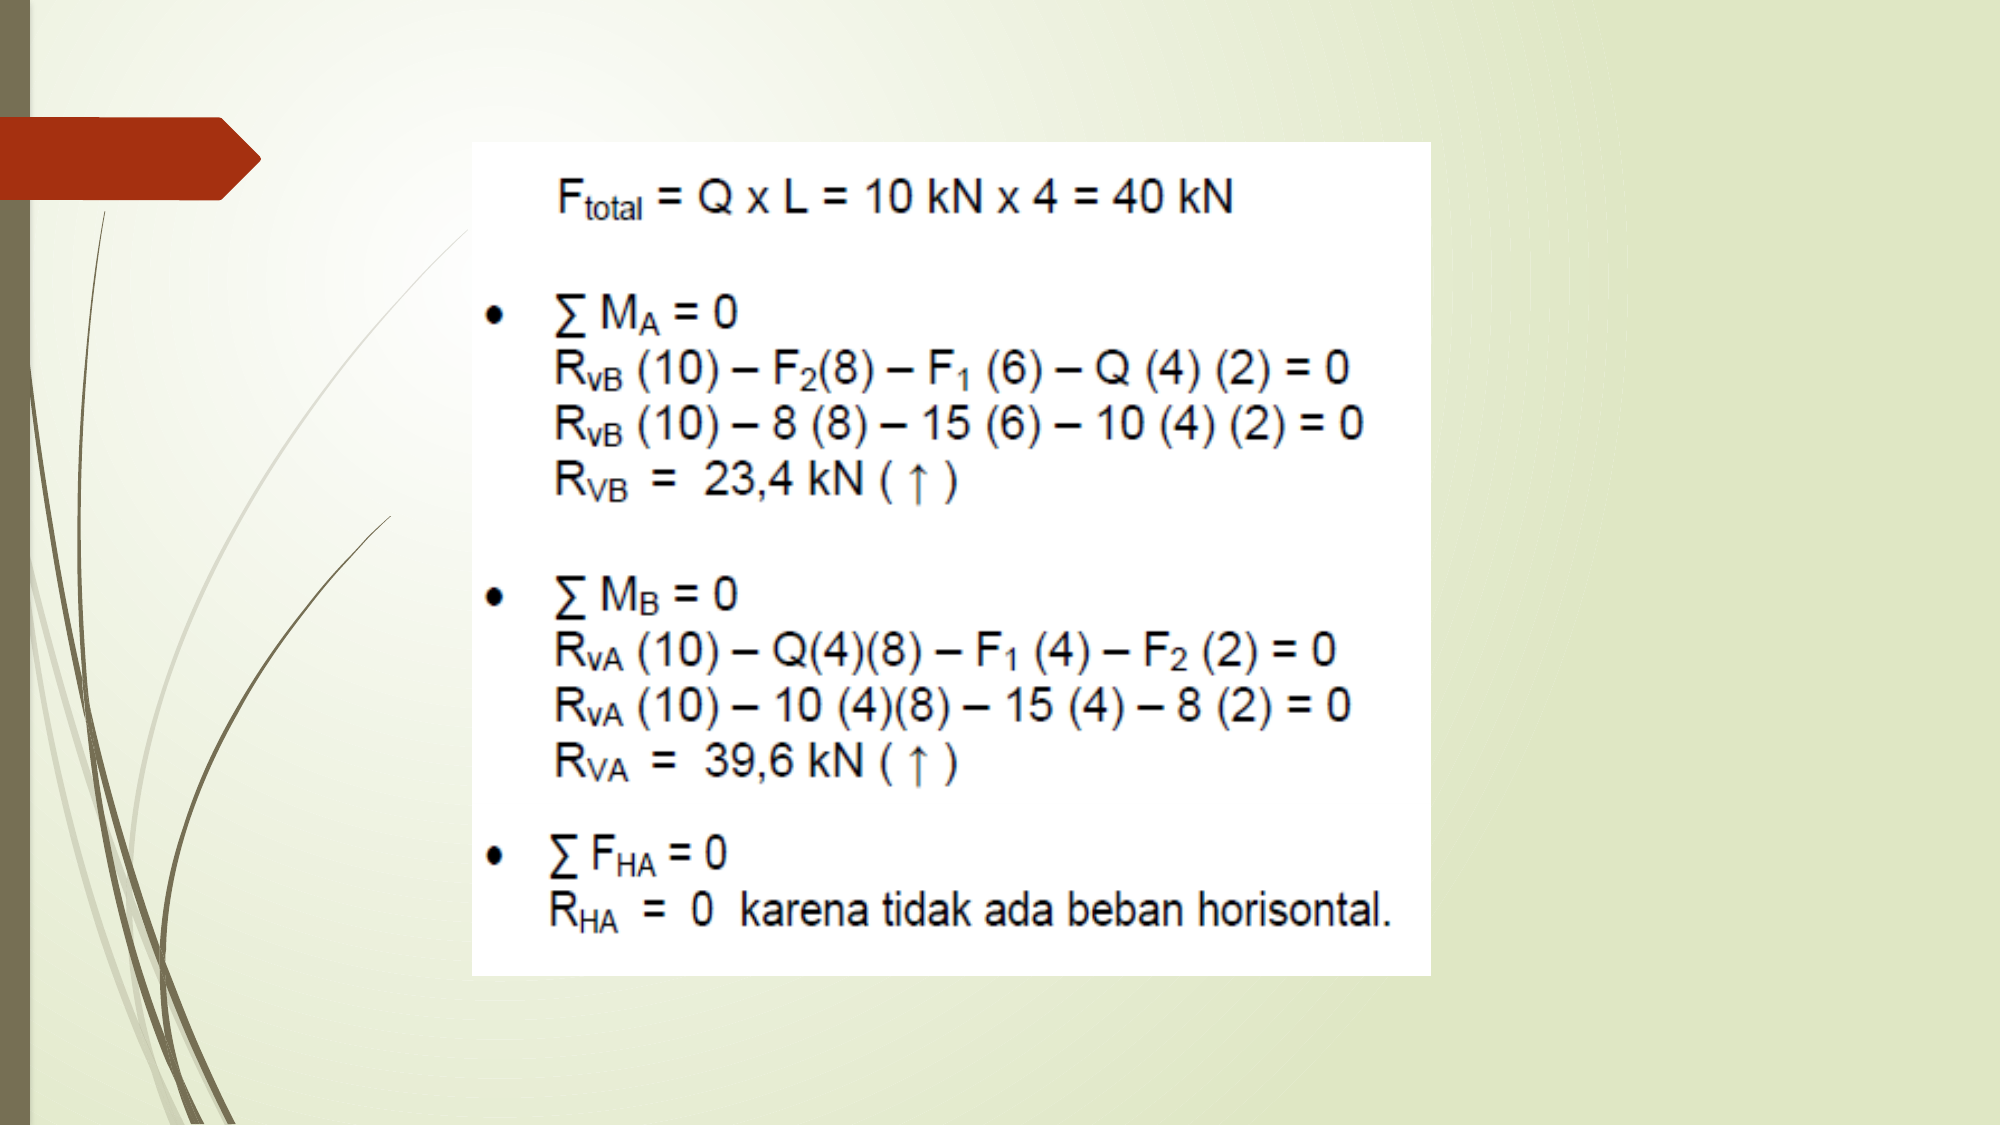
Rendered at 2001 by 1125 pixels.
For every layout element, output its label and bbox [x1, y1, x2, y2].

picture [472, 142, 1431, 977]
